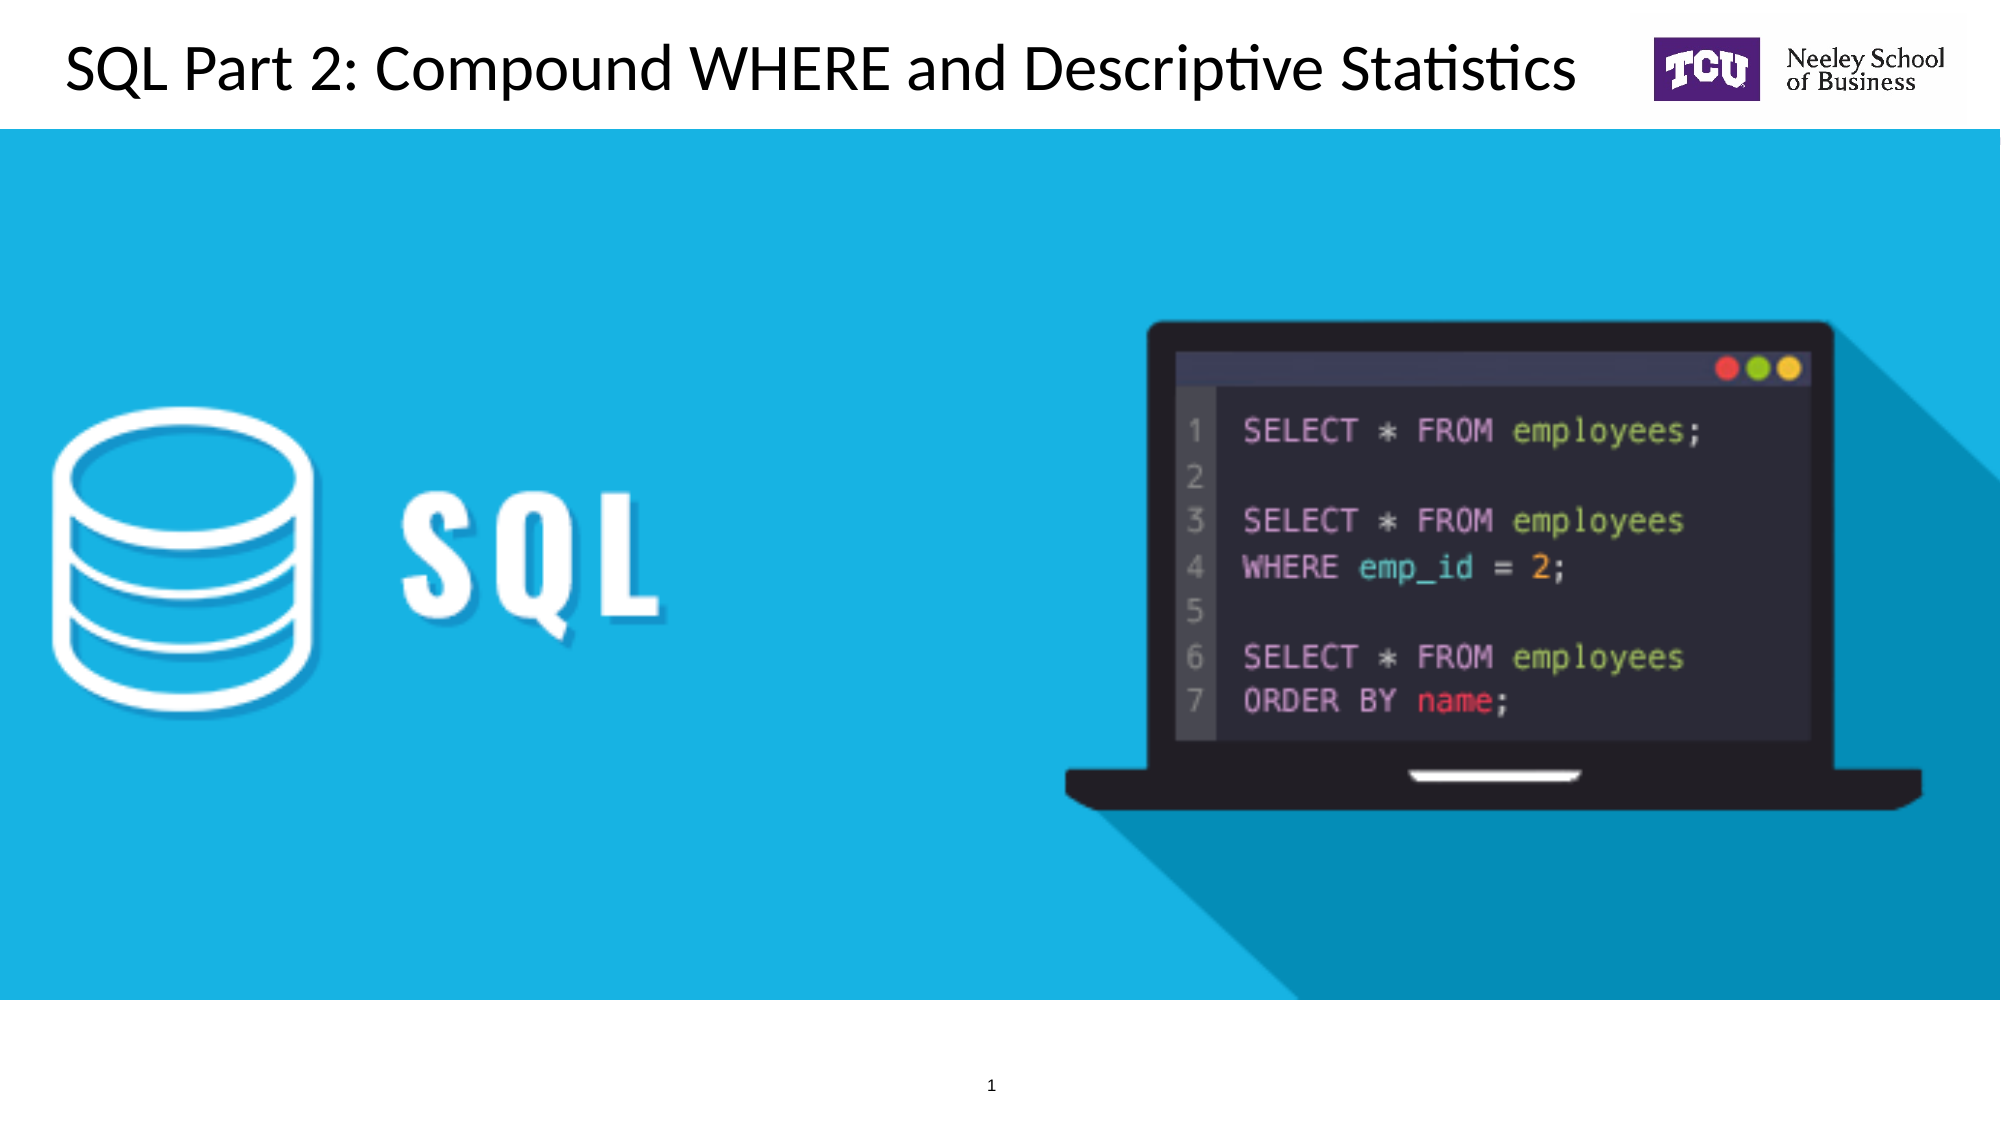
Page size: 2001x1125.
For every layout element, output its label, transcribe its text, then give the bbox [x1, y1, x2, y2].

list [0, 129, 2000, 1001]
title SQL Part 2: Compound WHERE and Descriptive Statistics [50, 12, 1663, 115]
picture [1630, 13, 1967, 125]
